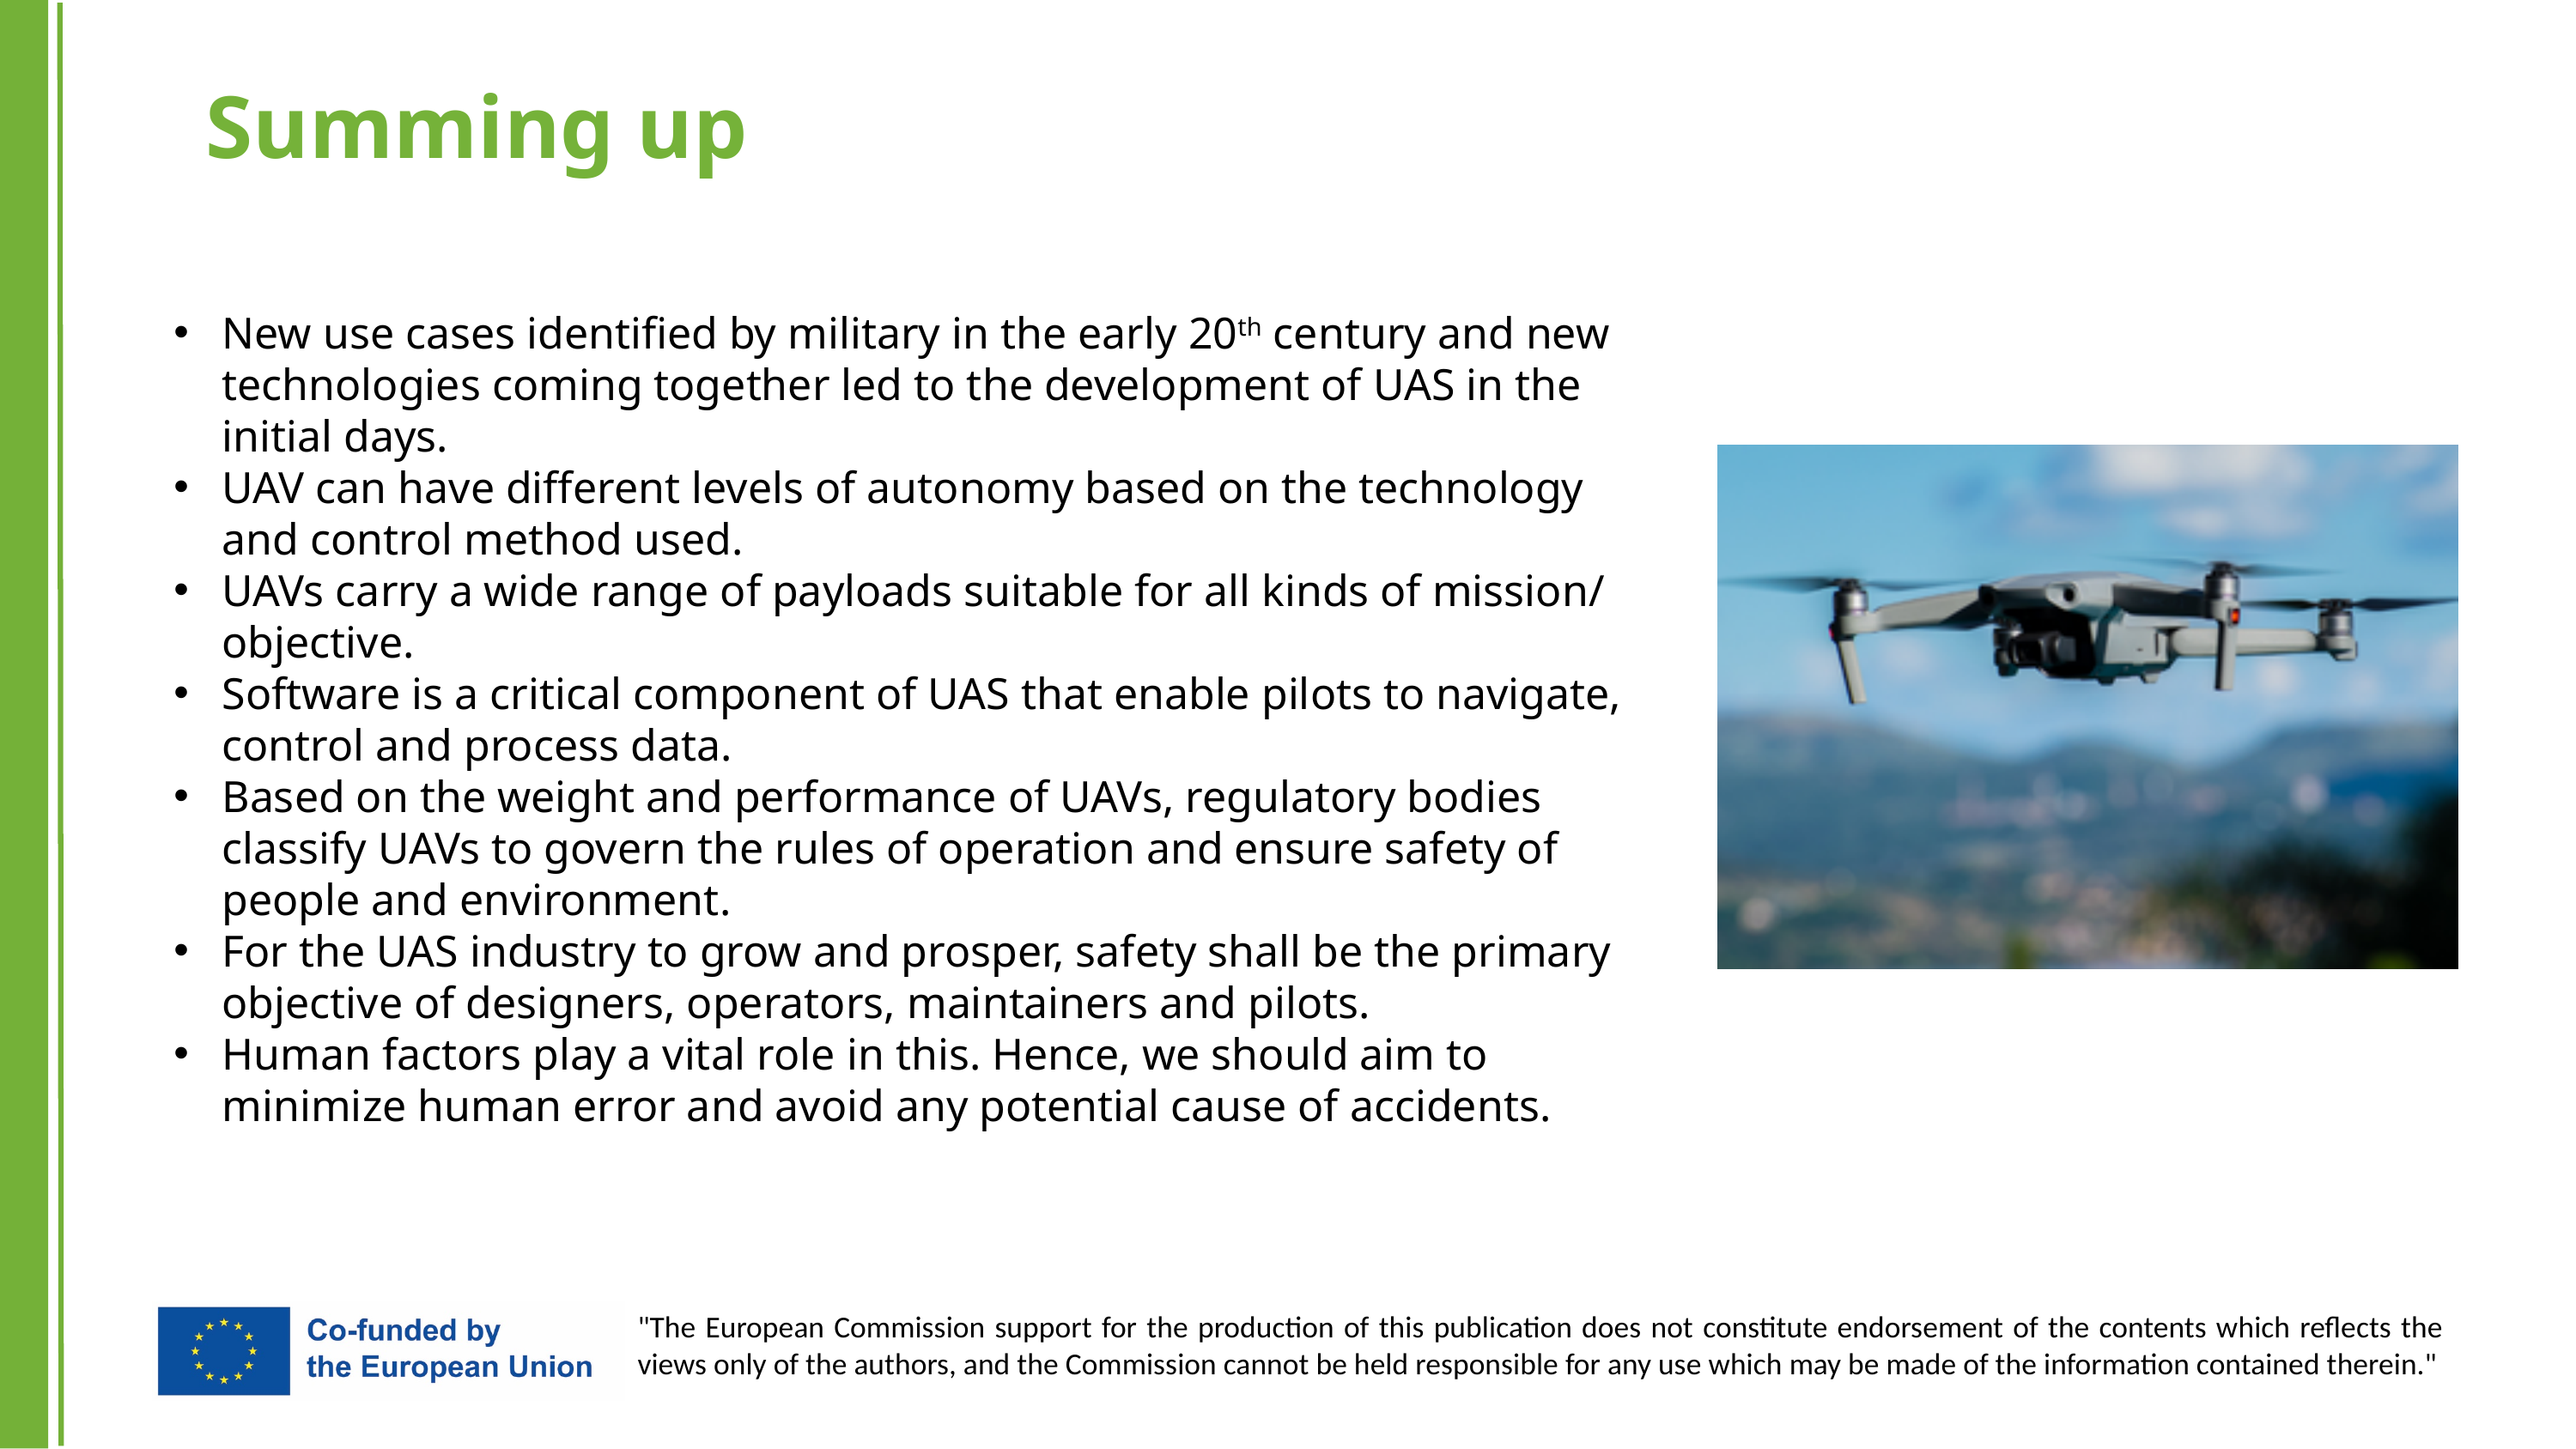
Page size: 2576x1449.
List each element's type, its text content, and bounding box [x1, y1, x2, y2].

text_box Summing up [193, 66, 805, 182]
text_box New use cases identified by military in the early 20th century and new technologies coming together led to the development of UAS in the initial days. UAV can have different levels of autonomy based on the technology and control method used. UAVs carry a wide range of payloads suitable for all kinds of mission/objective. Software is a critical component of UAS that enable pilots to navigate, control and process data. Based on the weight and performance of UAVs, regulatory bodies classify UAVs to govern the rules of operation and ensure safety of people and environment. For the UAS industry to grow and prosper, safety shall be the primary objective of designers, operators, maintainers and pilots. Human factors play a vital role in this. Hence, we should aim to minimize human error and avoid any potential cause of accidents. [161, 300, 1653, 1240]
picture [2403, 788, 2409, 793]
picture [152, 1301, 625, 1401]
picture [1716, 445, 2459, 970]
